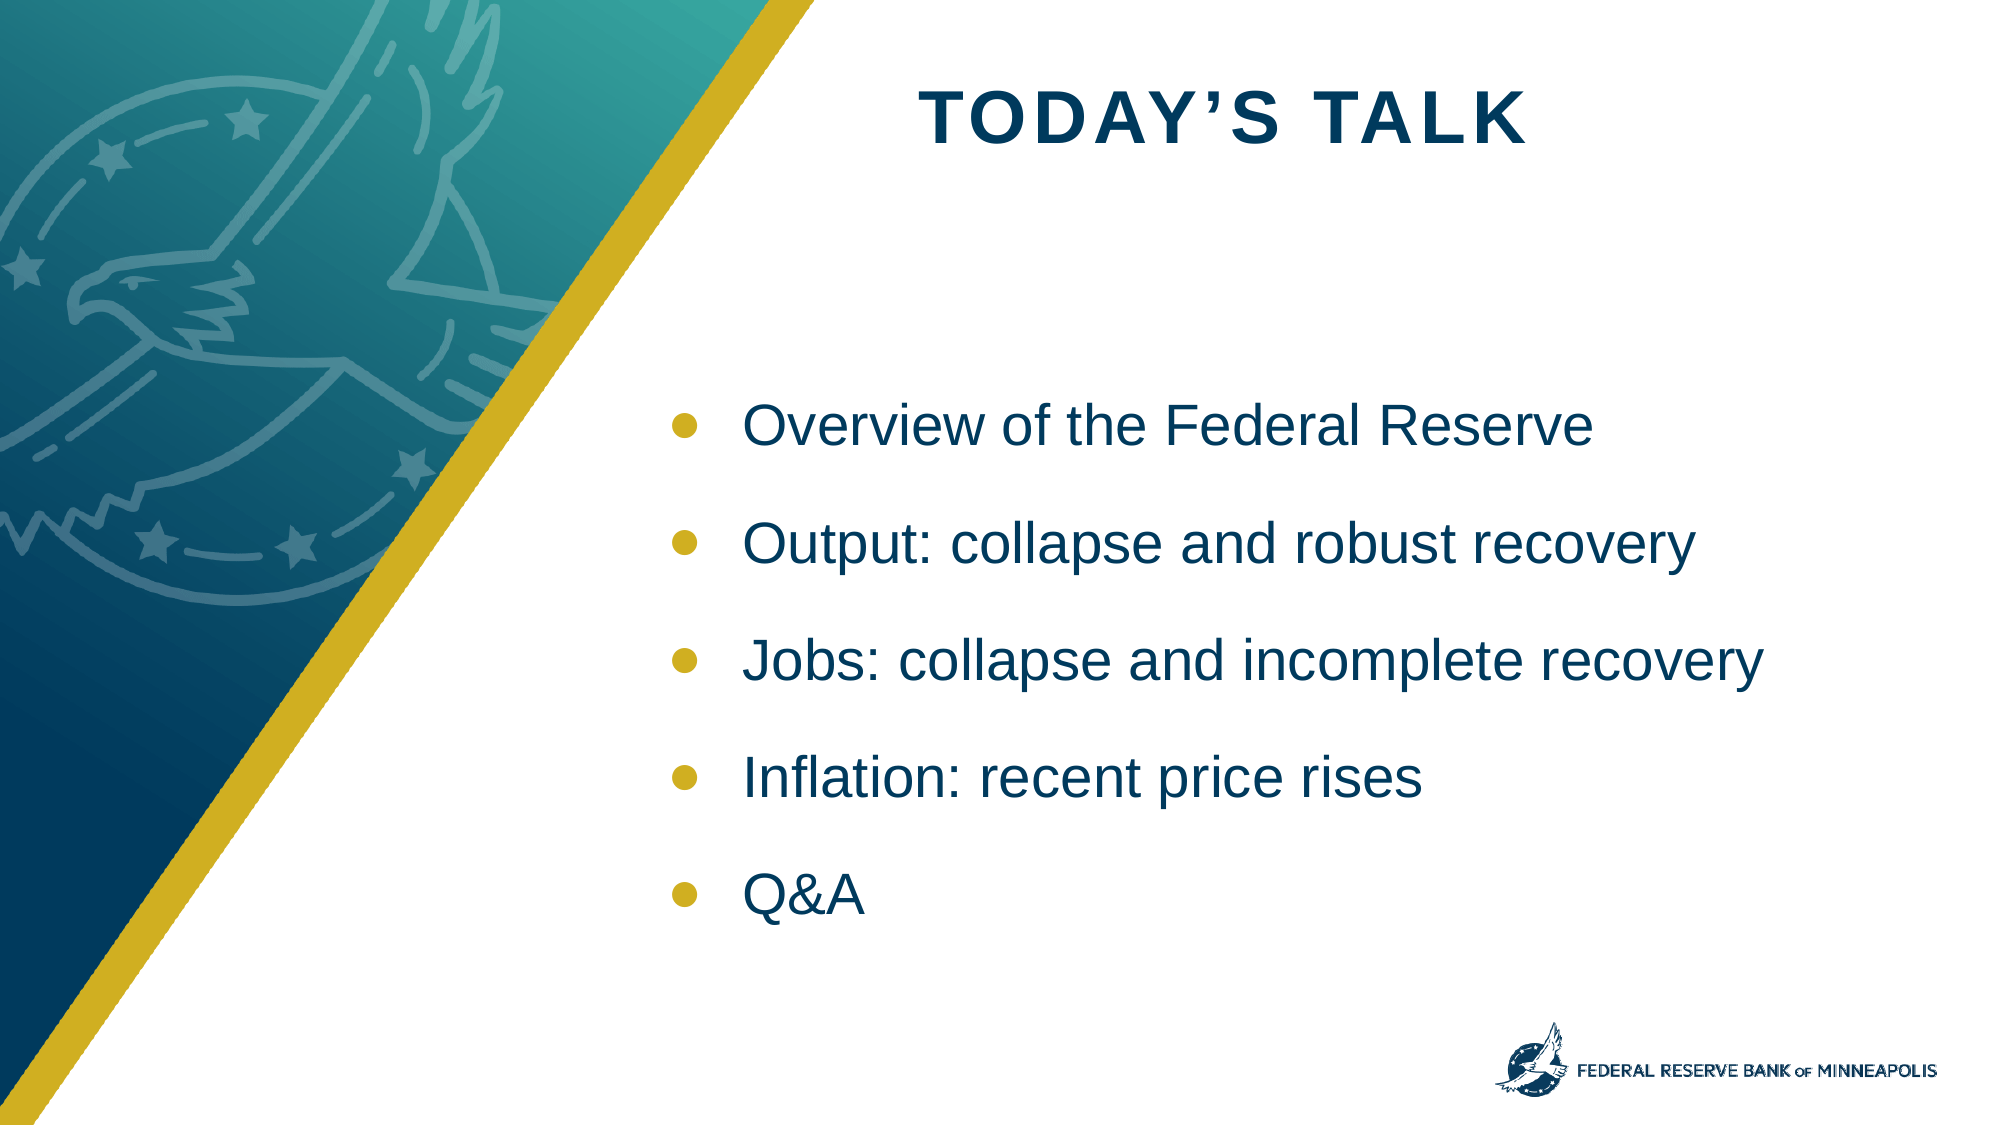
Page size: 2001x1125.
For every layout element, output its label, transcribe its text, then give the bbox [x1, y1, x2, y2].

title Today’s talk [825, 53, 1620, 179]
list Overview of the Federal Reserve Output: collapse and robust recovery Jobs: collapse and incomplete recovery Inflation: recent price rises Q&A [652, 179, 1980, 1125]
picture [0, 0, 2001, 1125]
